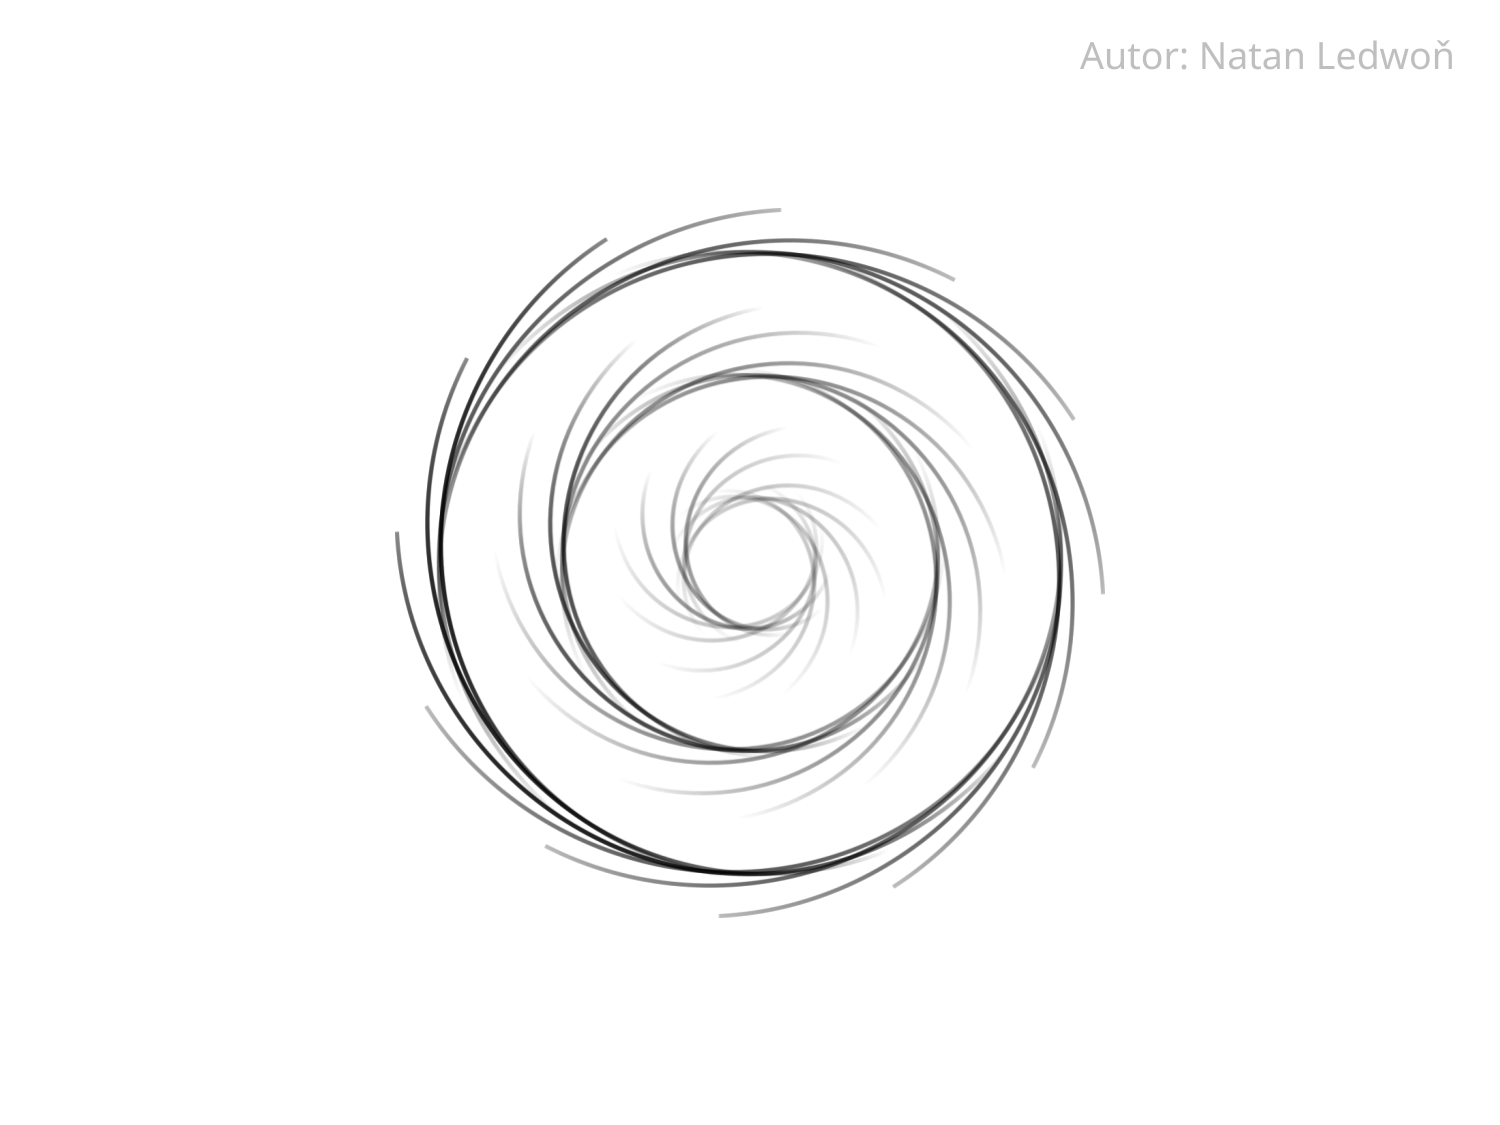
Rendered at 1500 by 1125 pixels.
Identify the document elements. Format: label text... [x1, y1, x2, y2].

picture [395, 208, 1105, 918]
text_box Autor: Natan Ledwoň [682, 24, 1471, 84]
